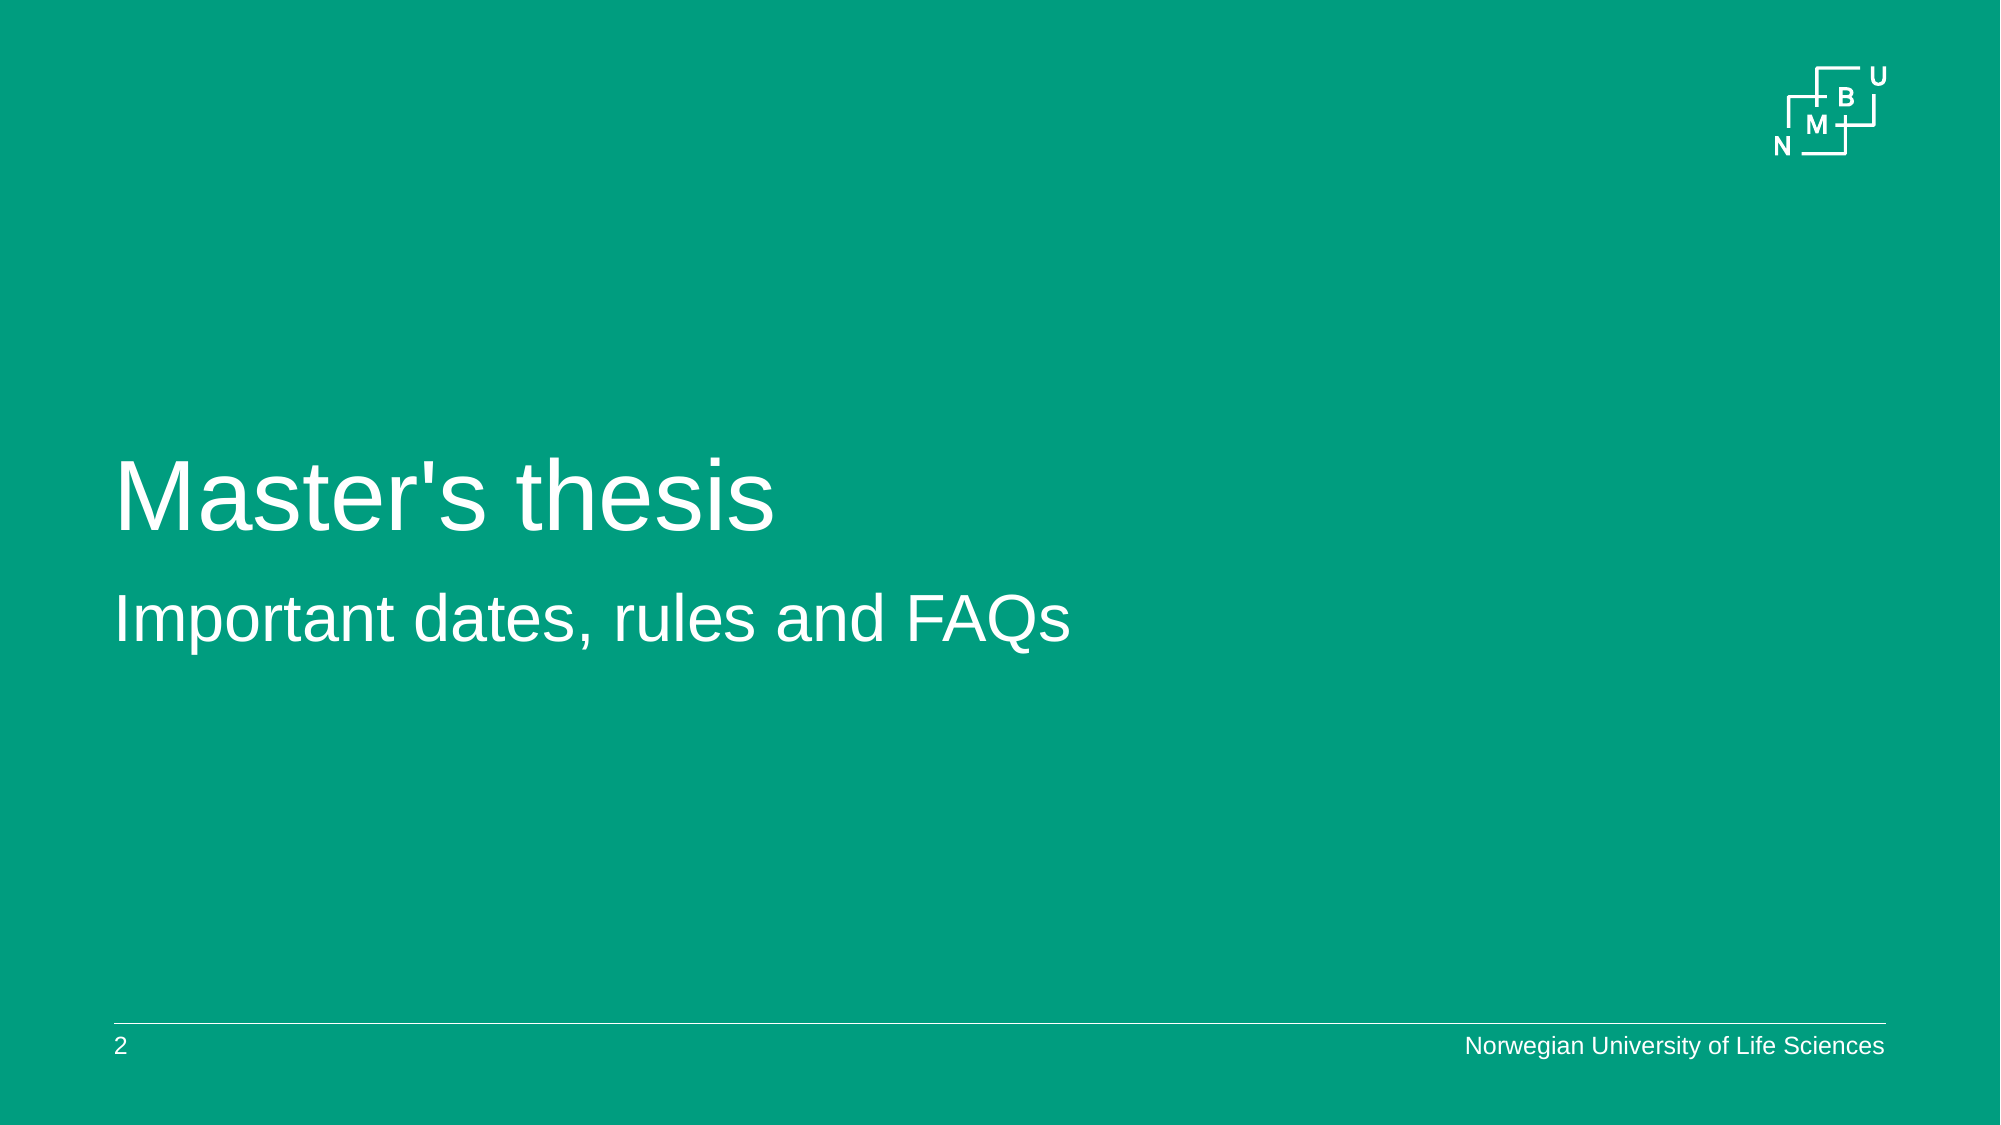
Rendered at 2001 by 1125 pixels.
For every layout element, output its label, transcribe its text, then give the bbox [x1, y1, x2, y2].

footer Norwegian University of Life Sciences [1210, 1027, 1886, 1062]
subtitle Important dates, rules and FAQs [114, 574, 1874, 636]
title Master's thesis [114, 429, 1874, 551]
slide_number 2 [114, 1027, 564, 1061]
